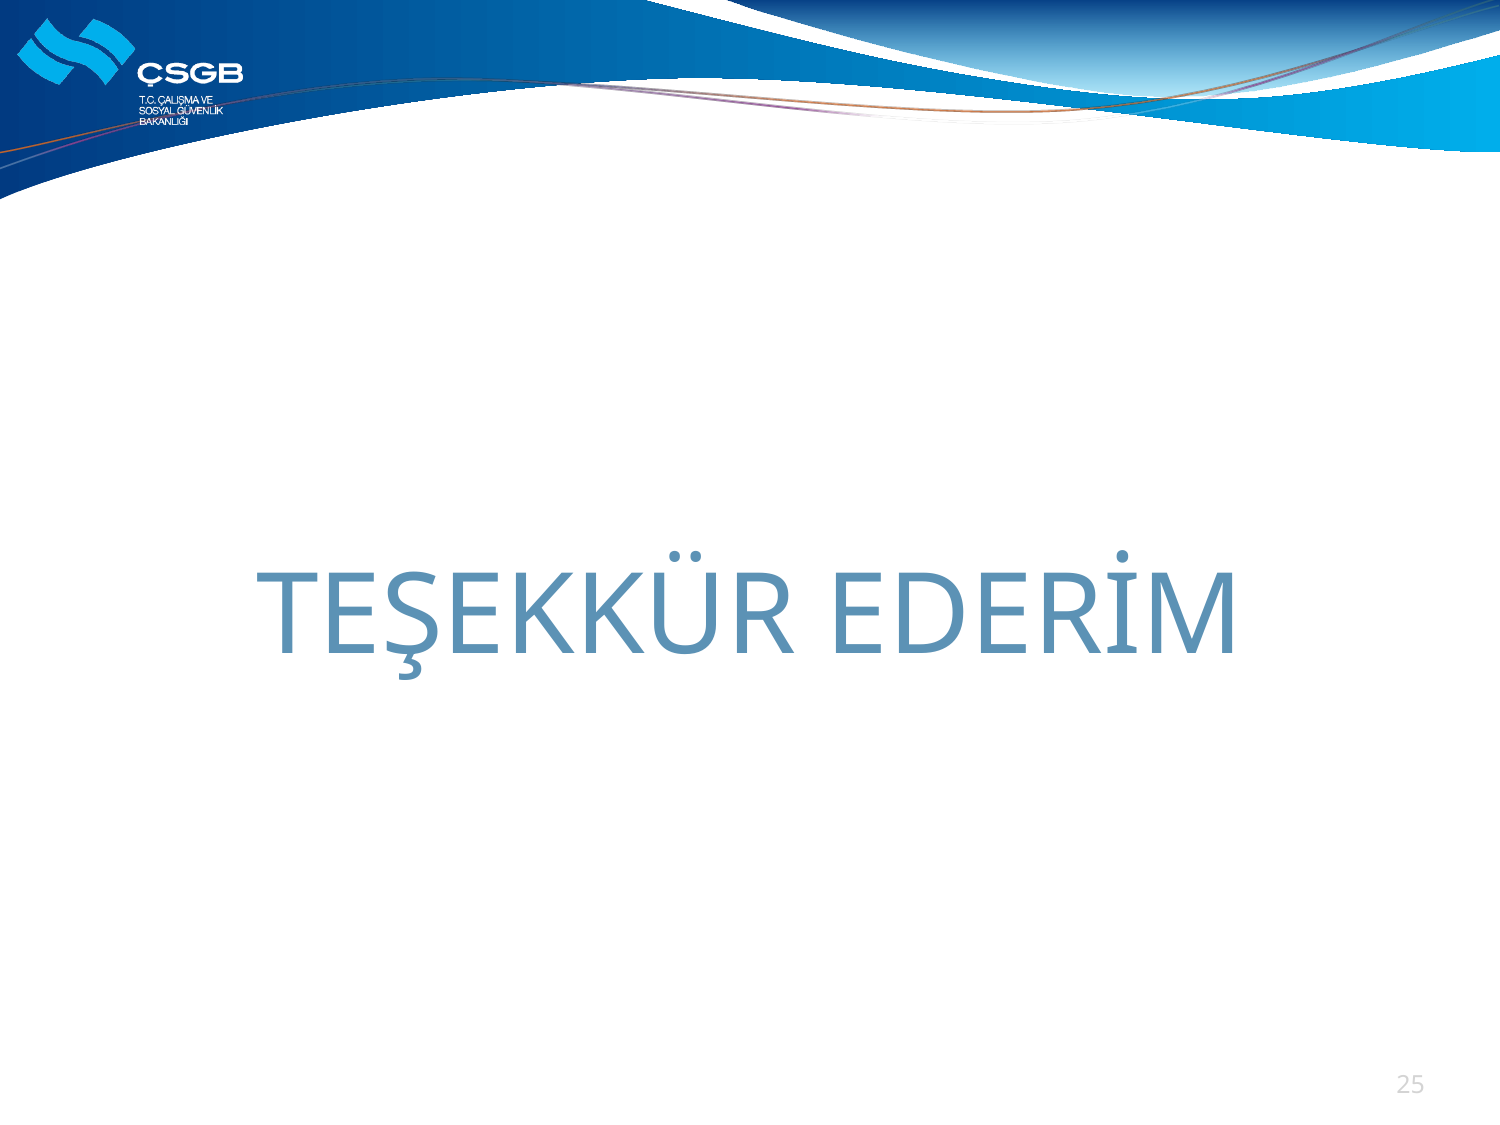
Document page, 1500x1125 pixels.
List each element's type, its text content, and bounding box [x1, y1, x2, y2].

list TEŞEKKÜR EDERİM [70, 327, 1430, 1032]
picture [0, 0, 1500, 170]
slide_number 25 [1299, 1042, 1425, 1103]
